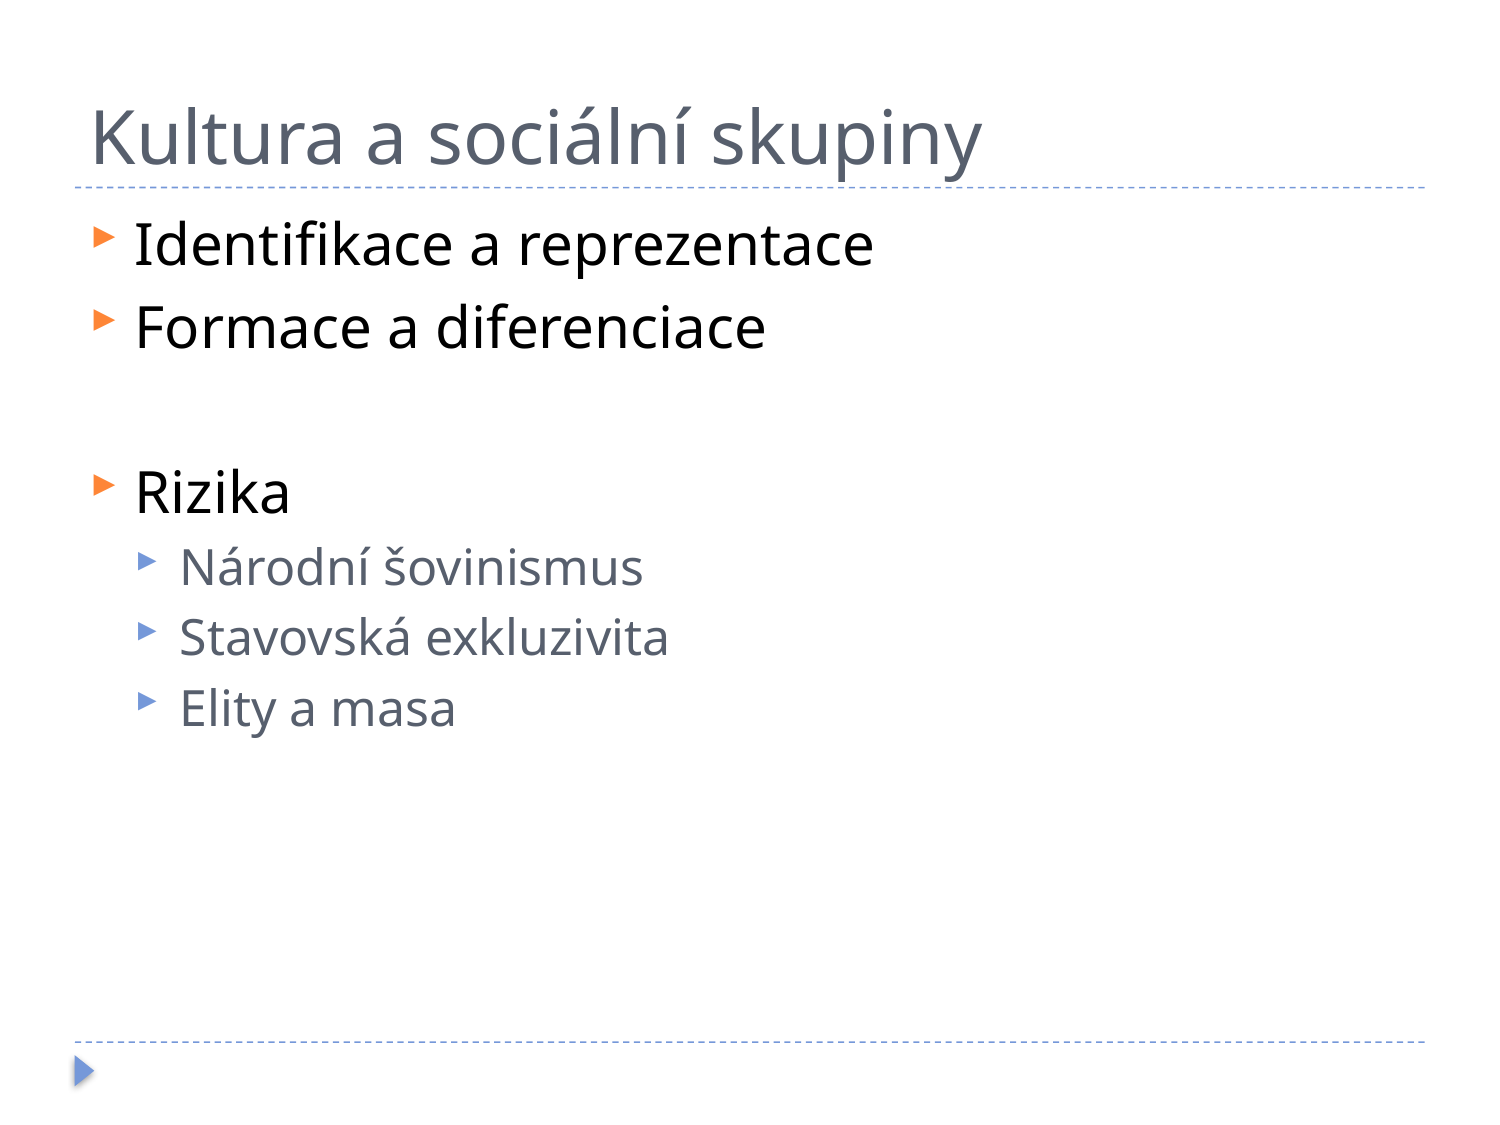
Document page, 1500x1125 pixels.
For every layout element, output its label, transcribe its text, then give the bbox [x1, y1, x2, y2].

title Kultura a sociální skupiny [75, 24, 1425, 188]
list Identifikace a reprezentace Formace a diferenciace Rizika Národní šovinismus Stavovská exkluzivita Elity a masa [75, 200, 1425, 1010]
